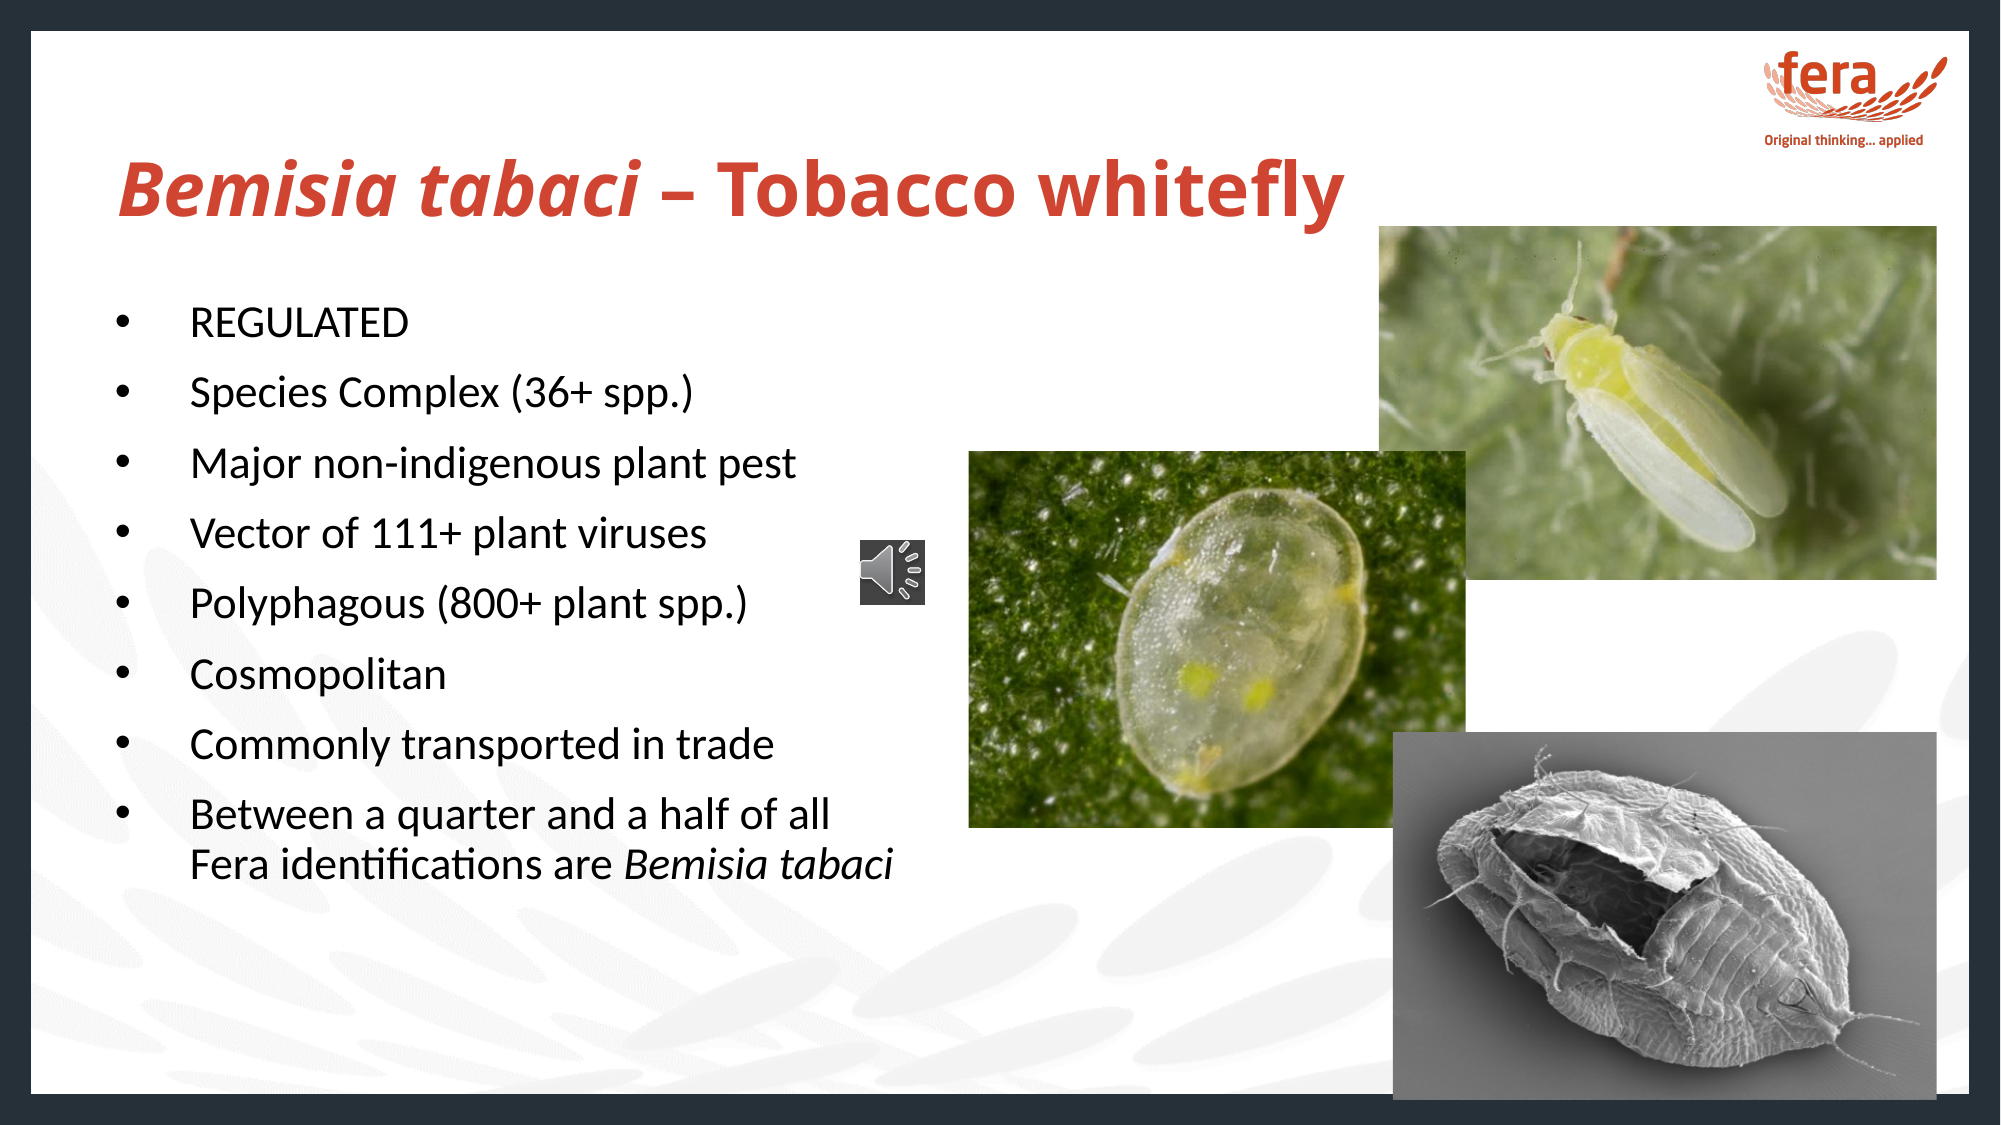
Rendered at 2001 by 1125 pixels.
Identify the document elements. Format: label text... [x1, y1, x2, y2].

picture [31, 226, 1969, 1100]
text_box REGULATED Species Complex (36+ spp.) Major non-indigenous plant pest Vector of 111+ plant viruses Polyphagous (800+ plant spp.) Cosmopolitan Commonly transported in trade Between a quarter and a half of all Fera identifications are Bemisia tabaci [100, 290, 914, 966]
picture [1760, 31, 1952, 167]
list Bemisia tabaci – Tobacco whitefly [102, 144, 1683, 310]
